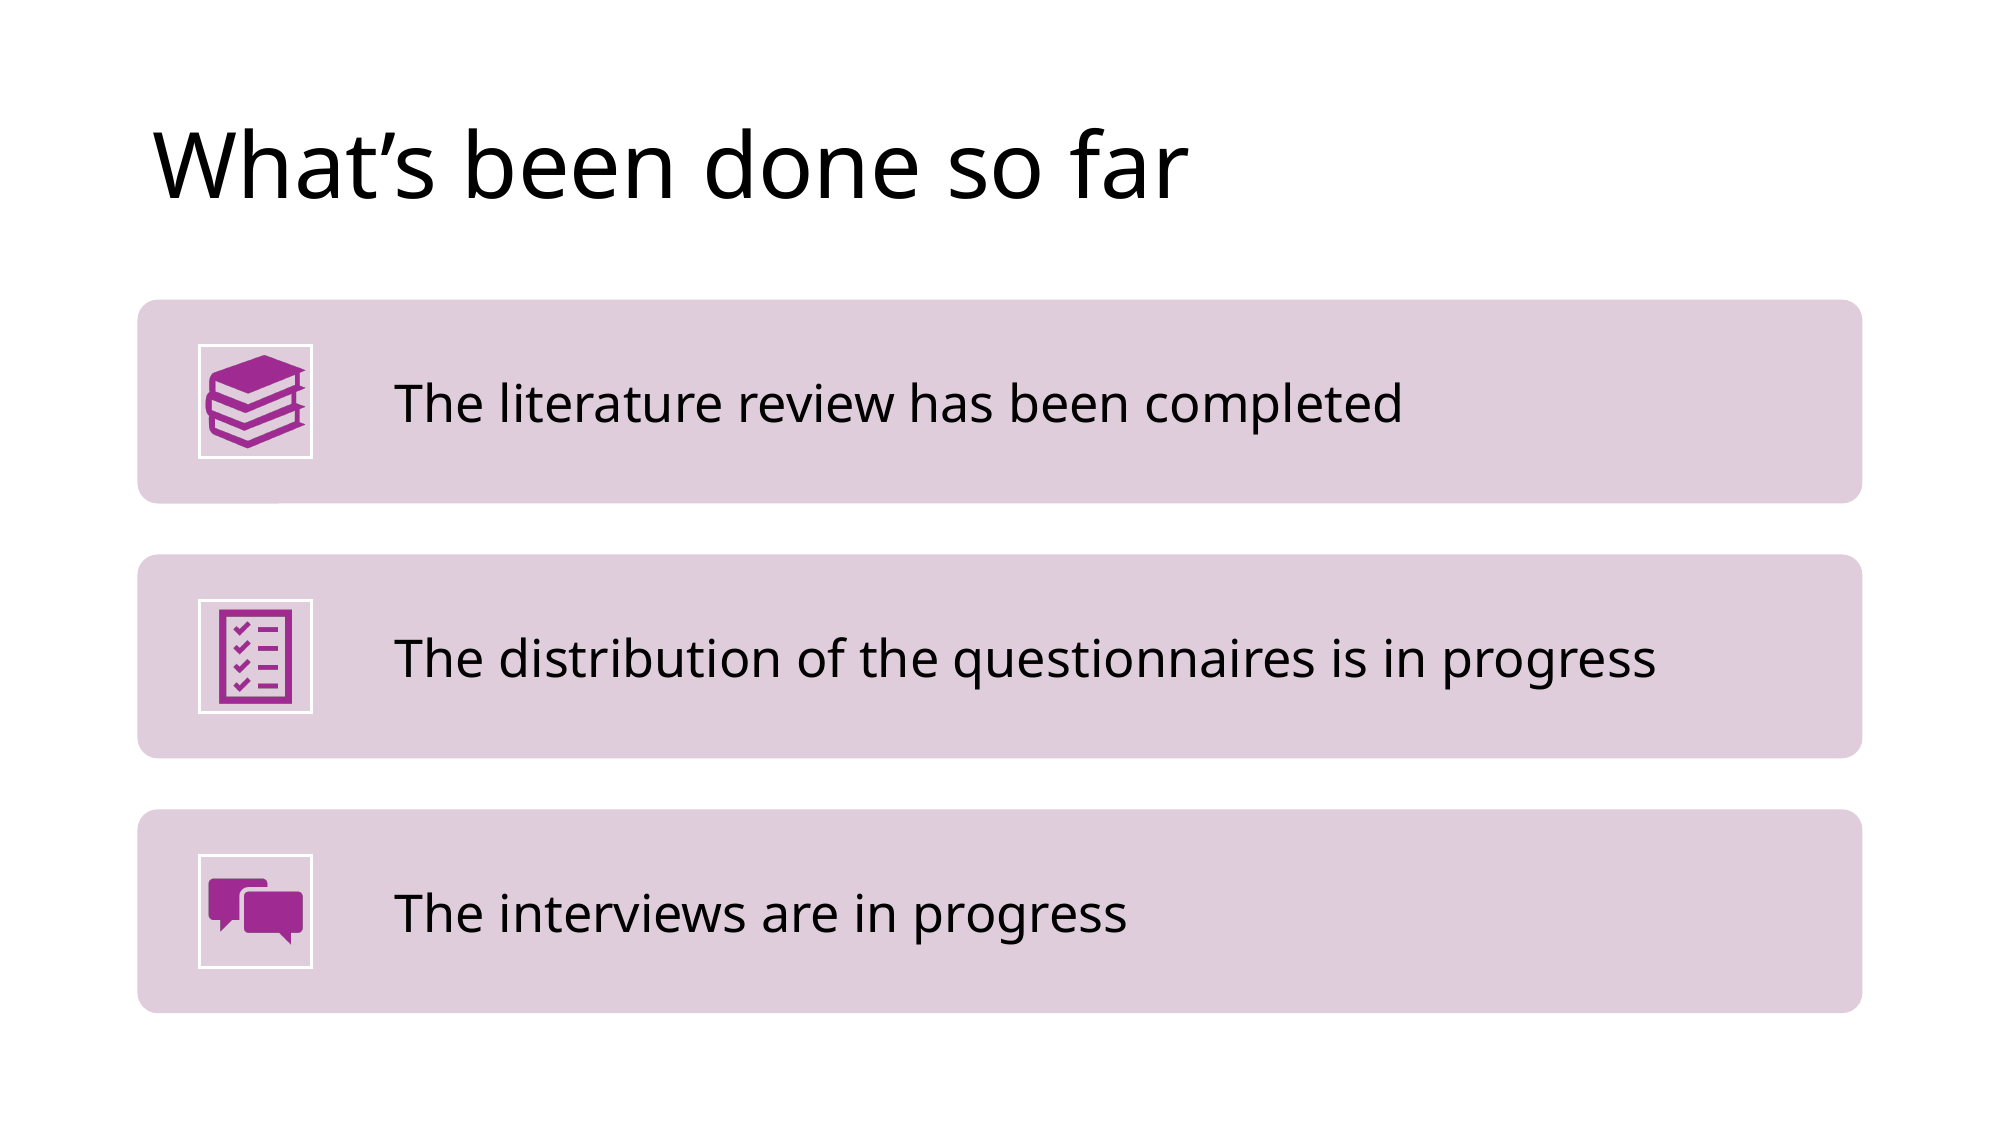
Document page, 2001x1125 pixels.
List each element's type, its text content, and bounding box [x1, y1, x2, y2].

title What’s been done so far [137, 59, 1863, 278]
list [136, 298, 1863, 1014]
